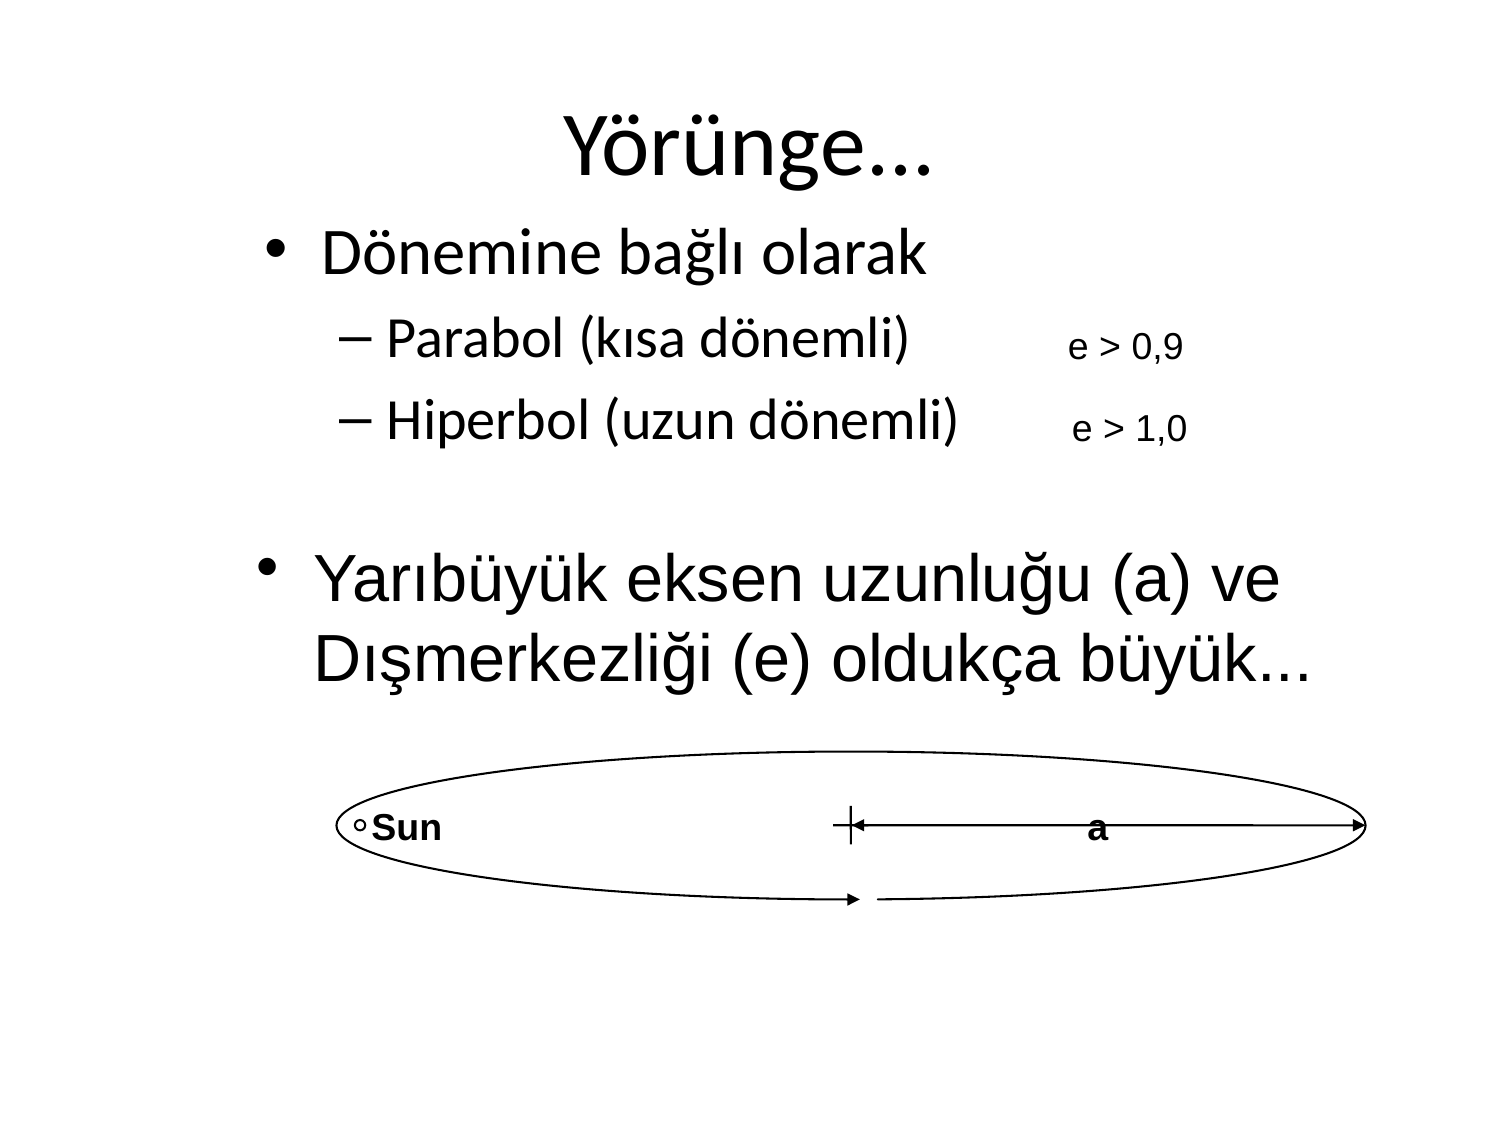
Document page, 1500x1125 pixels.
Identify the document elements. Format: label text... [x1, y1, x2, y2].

title Yörünge... [75, 45, 1425, 233]
list Dönemine bağlı olarak Parabol (kısa dönemli) Hiperbol (uzun dönemli) [249, 200, 1463, 516]
text_box e > 0,9 [1053, 314, 1199, 374]
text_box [336, 751, 1366, 900]
text_box Yarıbüyük eksen uzunluğu (a) ve Dışmerkezliği (e) oldukça büyük... [242, 527, 1455, 843]
text_box e > 1,0 [1057, 396, 1203, 457]
